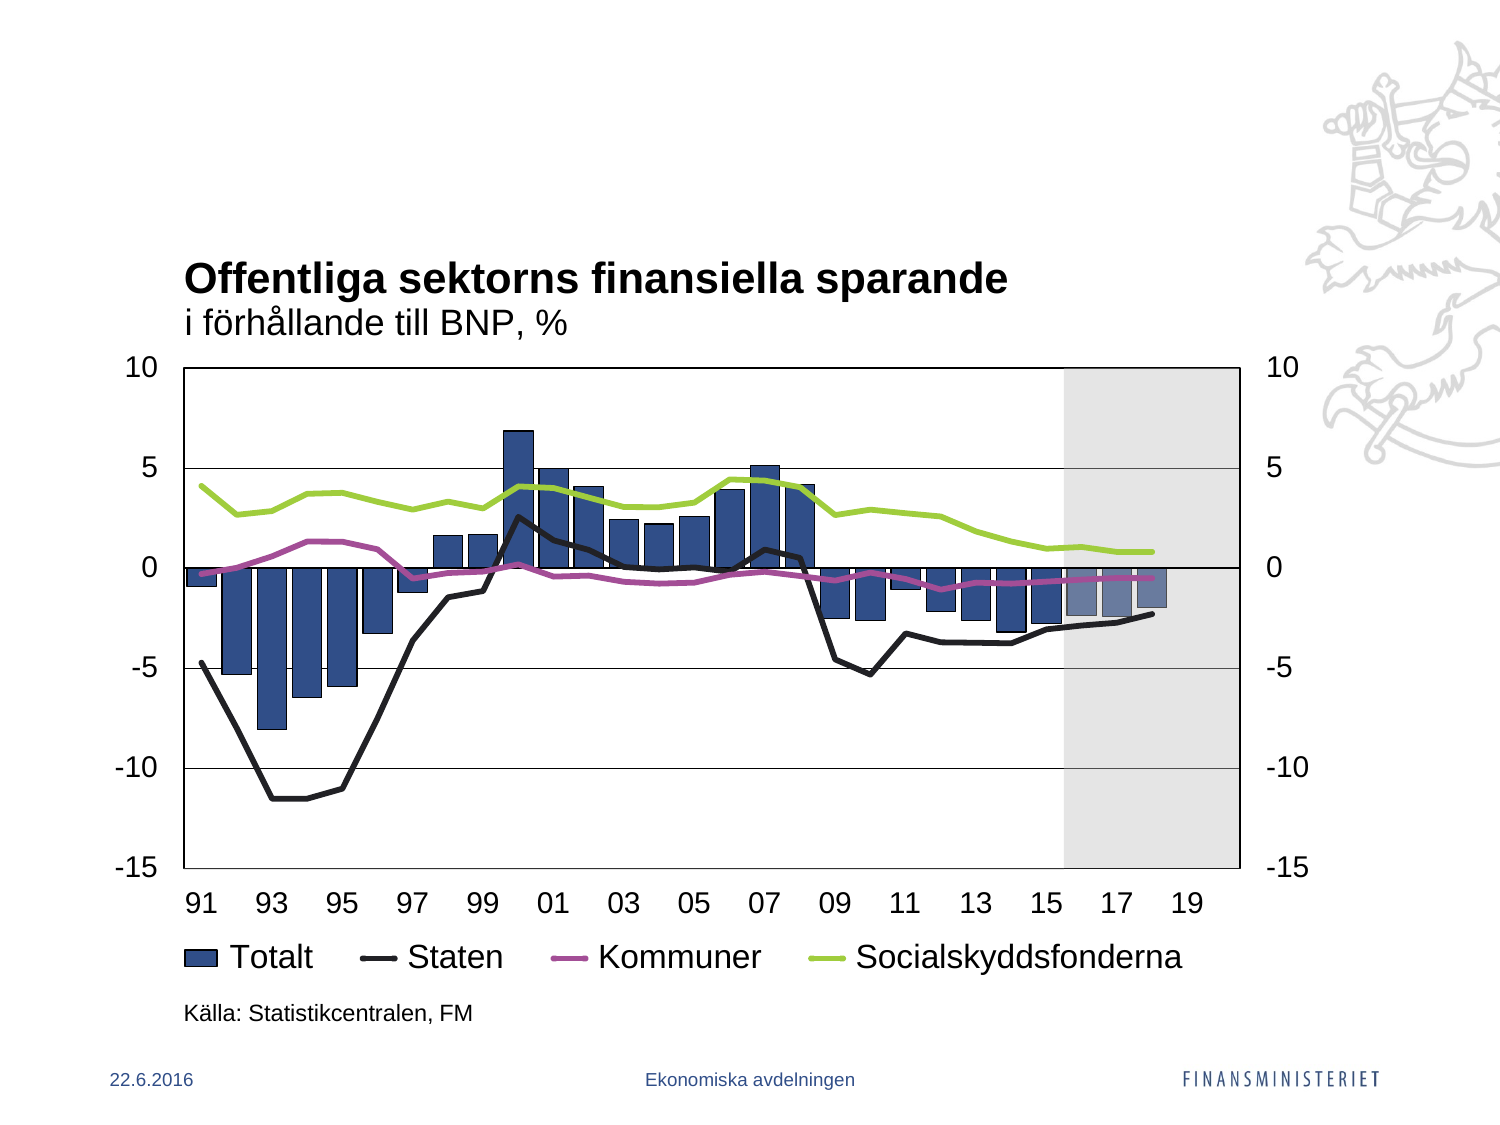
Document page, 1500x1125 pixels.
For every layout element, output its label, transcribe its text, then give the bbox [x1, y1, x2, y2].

picture [1106, 1064, 1456, 1093]
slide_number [94, 1054, 255, 1103]
picture [100, 0, 1500, 1043]
footer Ekonomiska avdelningen [512, 1054, 988, 1103]
